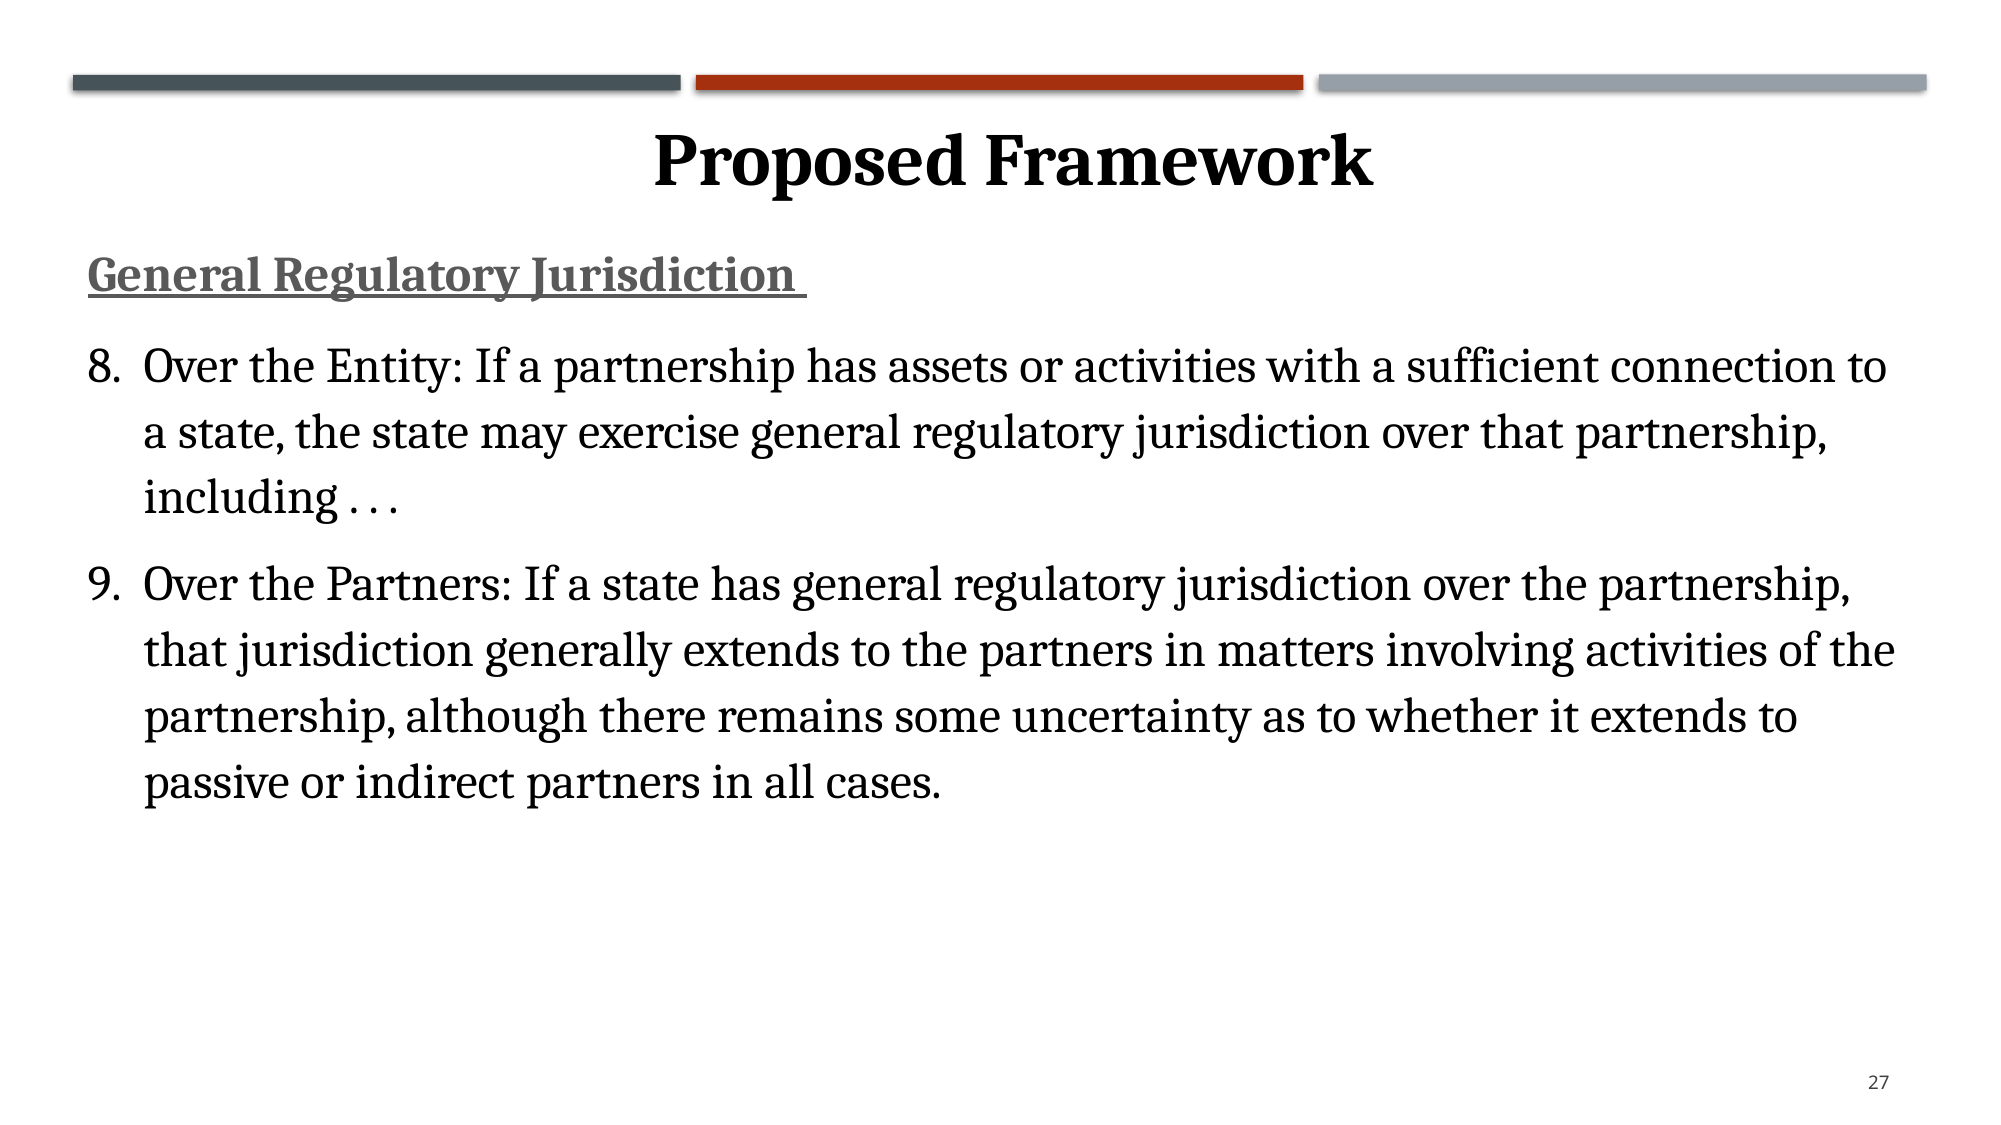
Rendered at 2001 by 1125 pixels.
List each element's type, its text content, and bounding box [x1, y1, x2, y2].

slide_number 27 [1732, 1053, 1905, 1114]
text_box Proposed Framework [638, 102, 1390, 208]
text_box General Regulatory Jurisdiction Over the Entity: If a partnership has assets or activities with a sufficient connection to a state, the state may exercise general regulatory jurisdiction over that partnership, including . . . Over the Partners: If a state has general regulatory jurisdiction over the partnership, that jurisdiction generally extends to the partners in matters involving activities of the partnership, although there remains some uncertainty as to whether it extends to passive or indirect partners in all cases. [72, 227, 1928, 817]
